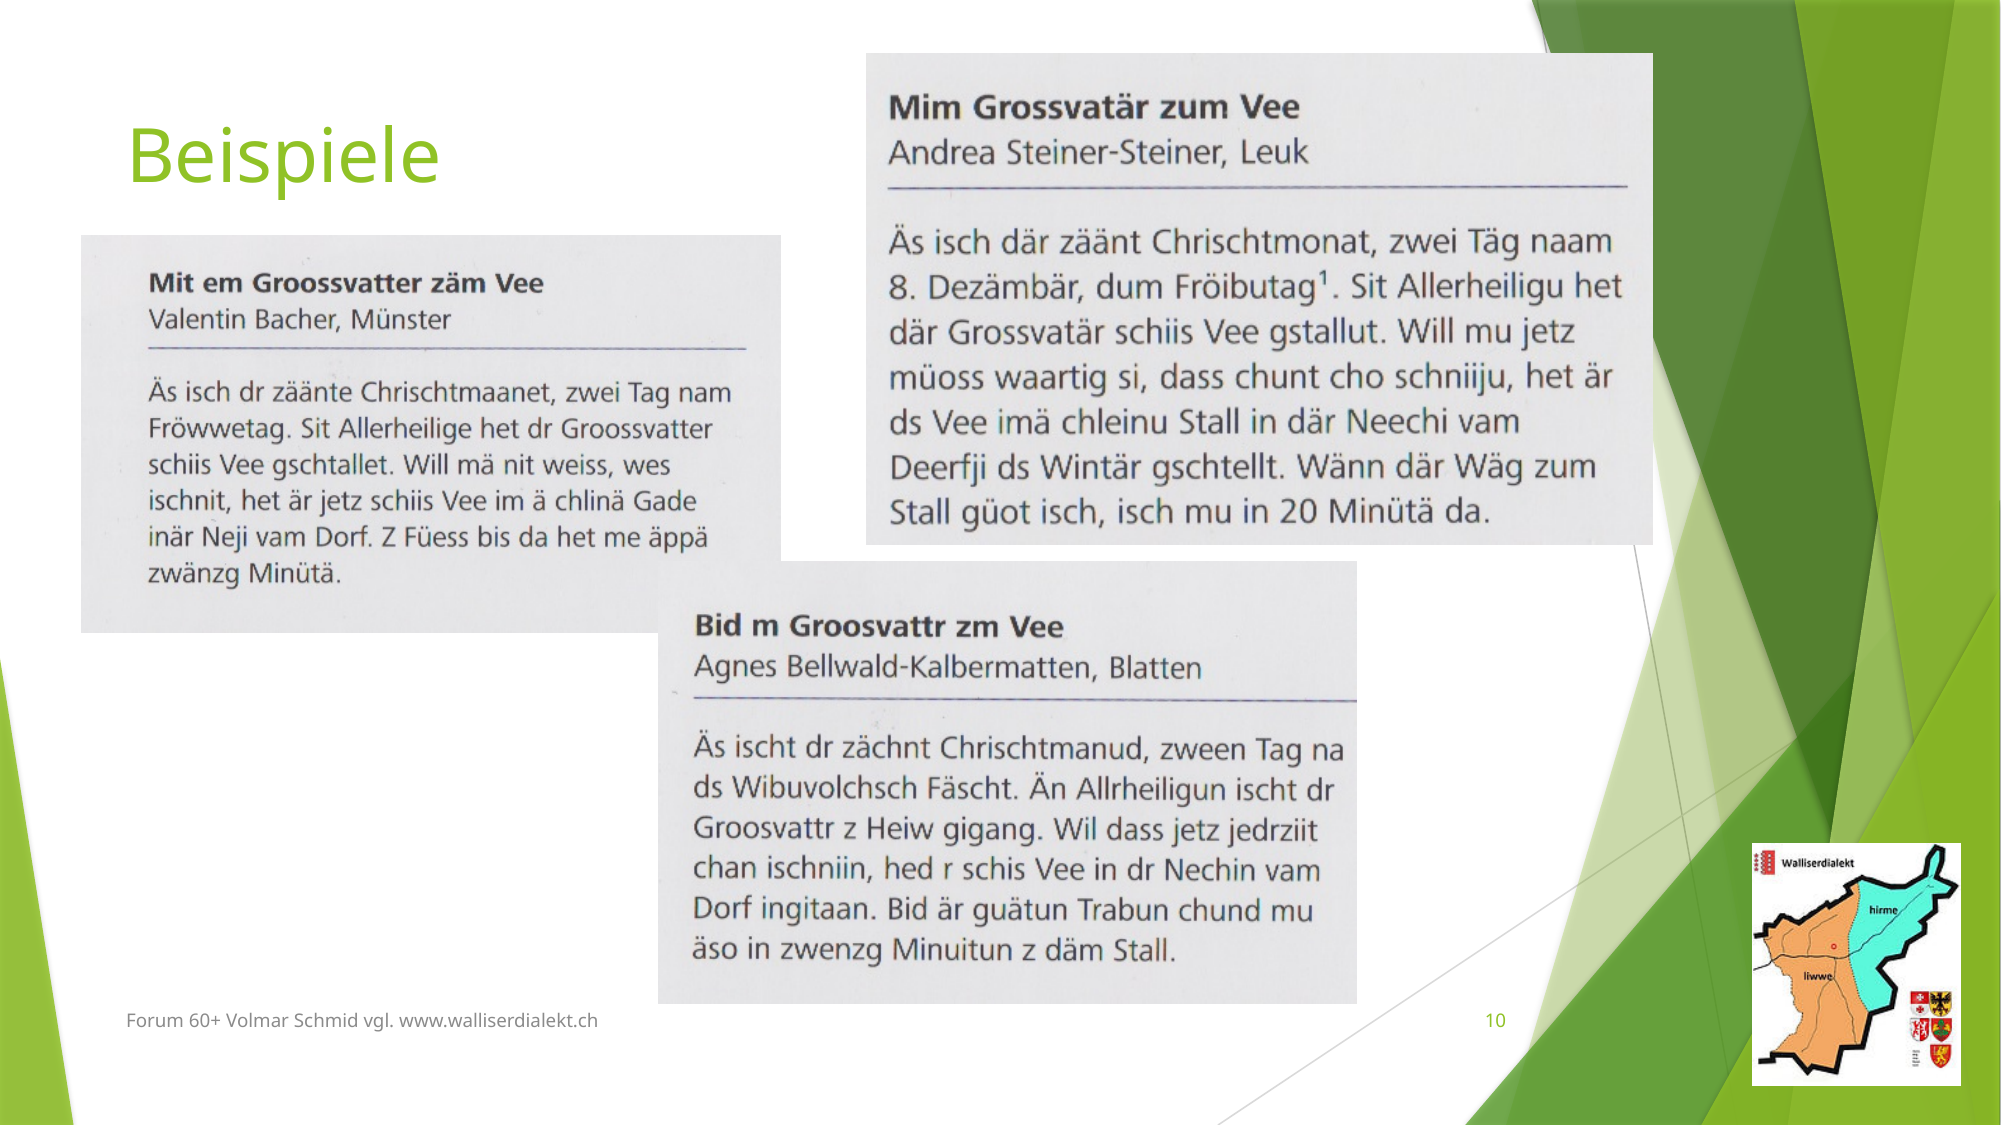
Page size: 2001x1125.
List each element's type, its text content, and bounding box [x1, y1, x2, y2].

picture [865, 53, 1653, 545]
title Beispiele [111, 99, 860, 317]
picture [1751, 842, 1961, 1087]
footer Forum 60+ Volmar Schmid vgl. www.walliserdialekt.ch [111, 991, 1145, 1051]
slide_number 10 [1409, 991, 1522, 1051]
picture [81, 234, 1357, 1004]
